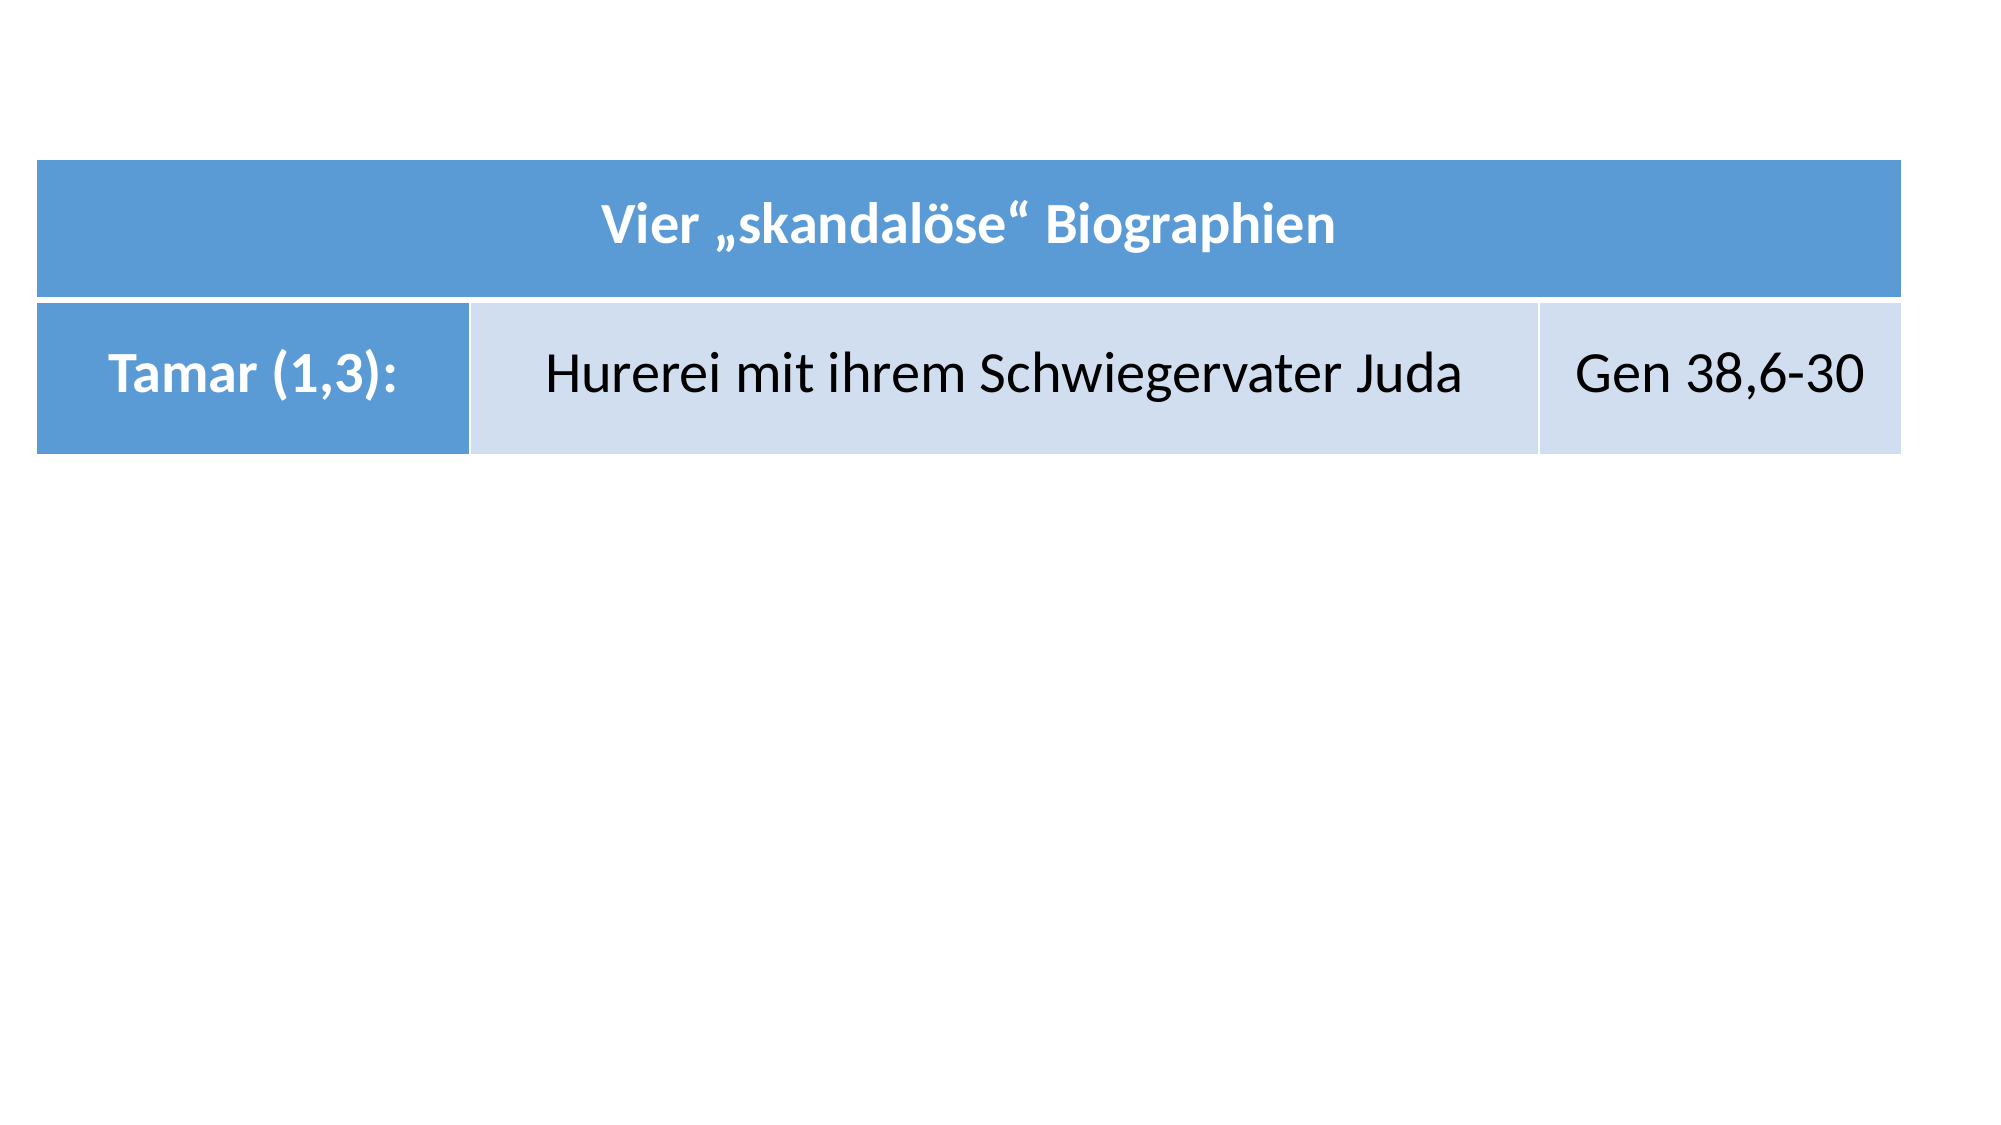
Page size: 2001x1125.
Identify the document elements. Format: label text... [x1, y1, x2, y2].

table_cell Gen 38,6-30 [1540, 303, 1901, 454]
table_cell Tamar (1,3): [37, 303, 469, 454]
table_cell Hurerei mit ihrem Schwiegervater Juda [471, 303, 1538, 454]
table_header Vier „skandalöse“ Biographien [37, 160, 1901, 297]
